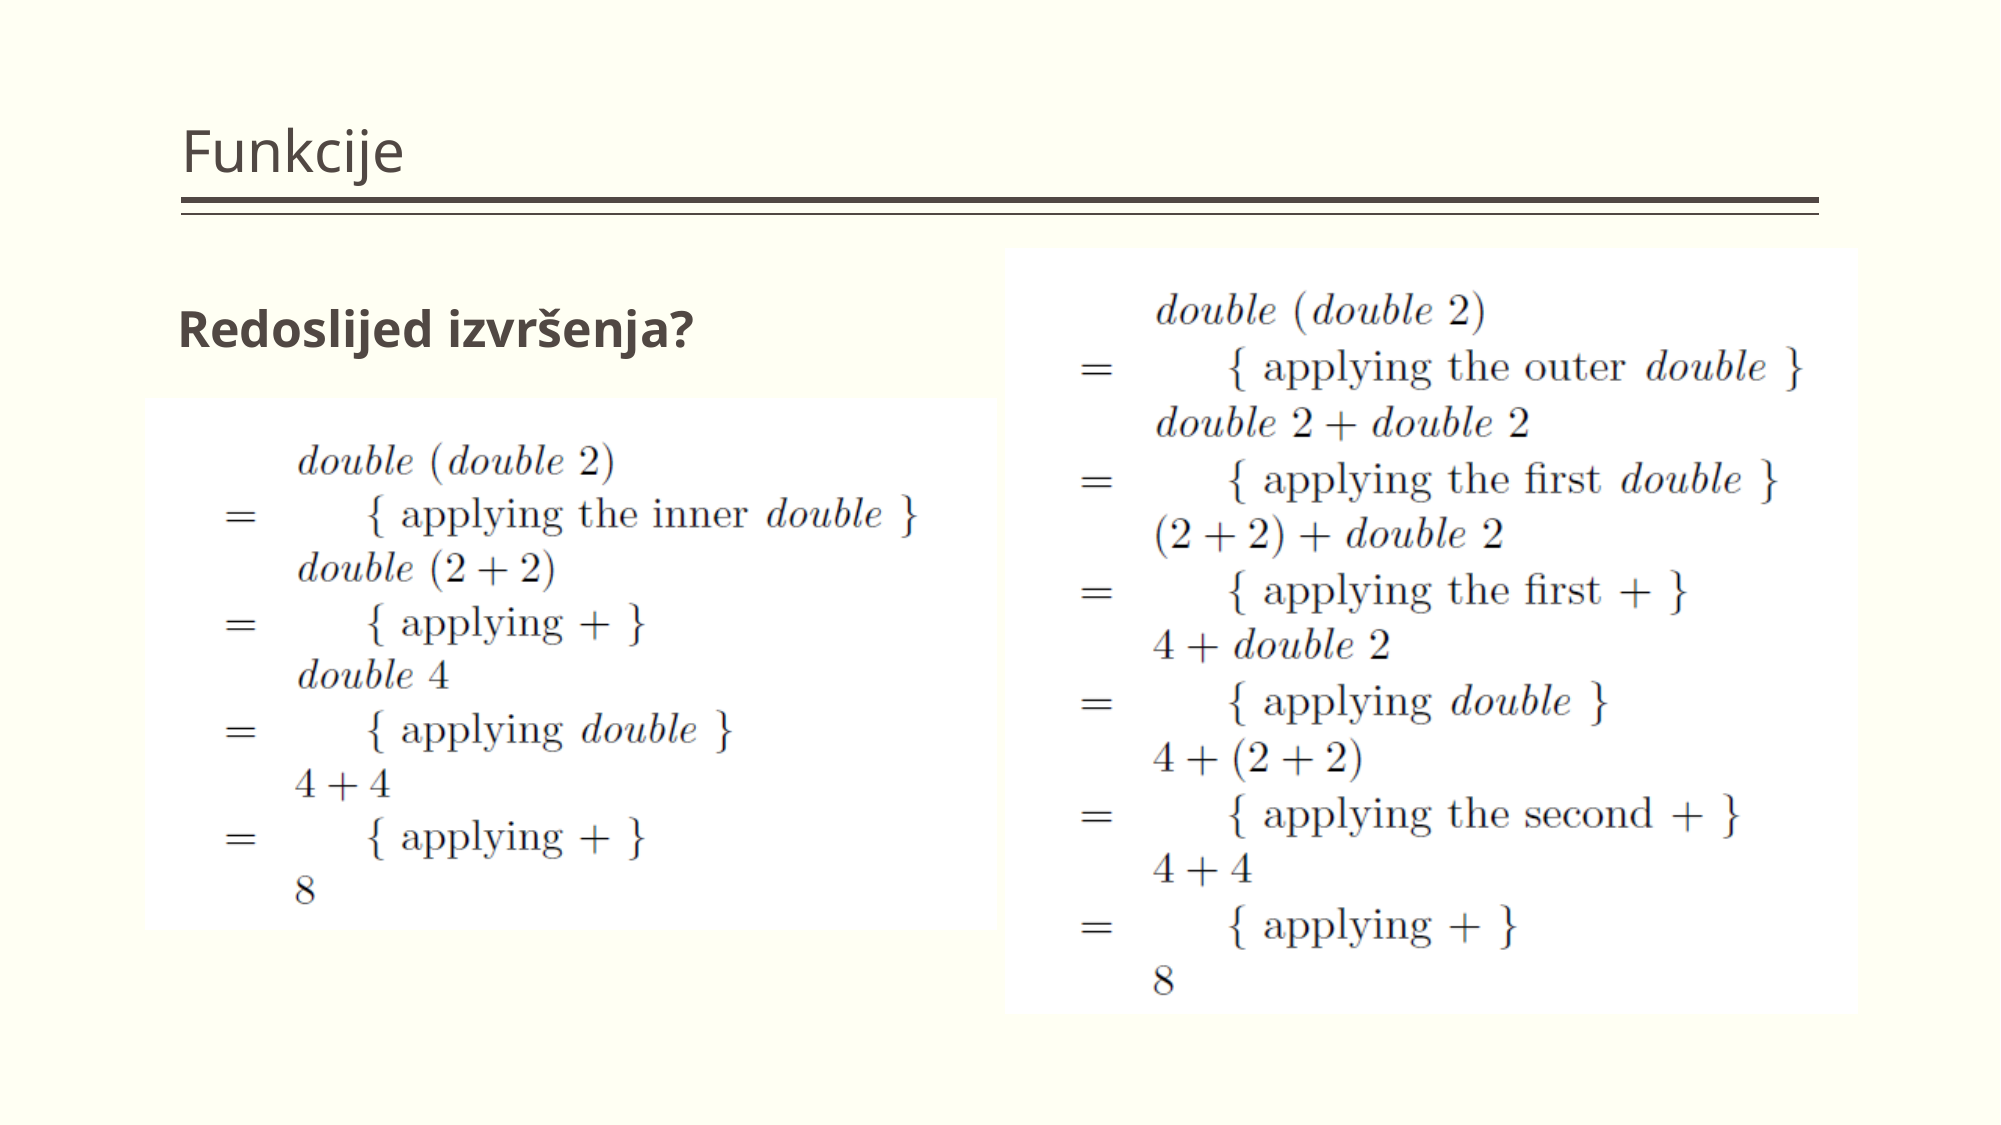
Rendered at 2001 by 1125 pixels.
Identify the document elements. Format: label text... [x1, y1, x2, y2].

list Redoslijed izvršenja? [177, 230, 984, 366]
picture [1005, 248, 1858, 1014]
picture [145, 398, 997, 930]
title Funkcije [181, 12, 1819, 193]
